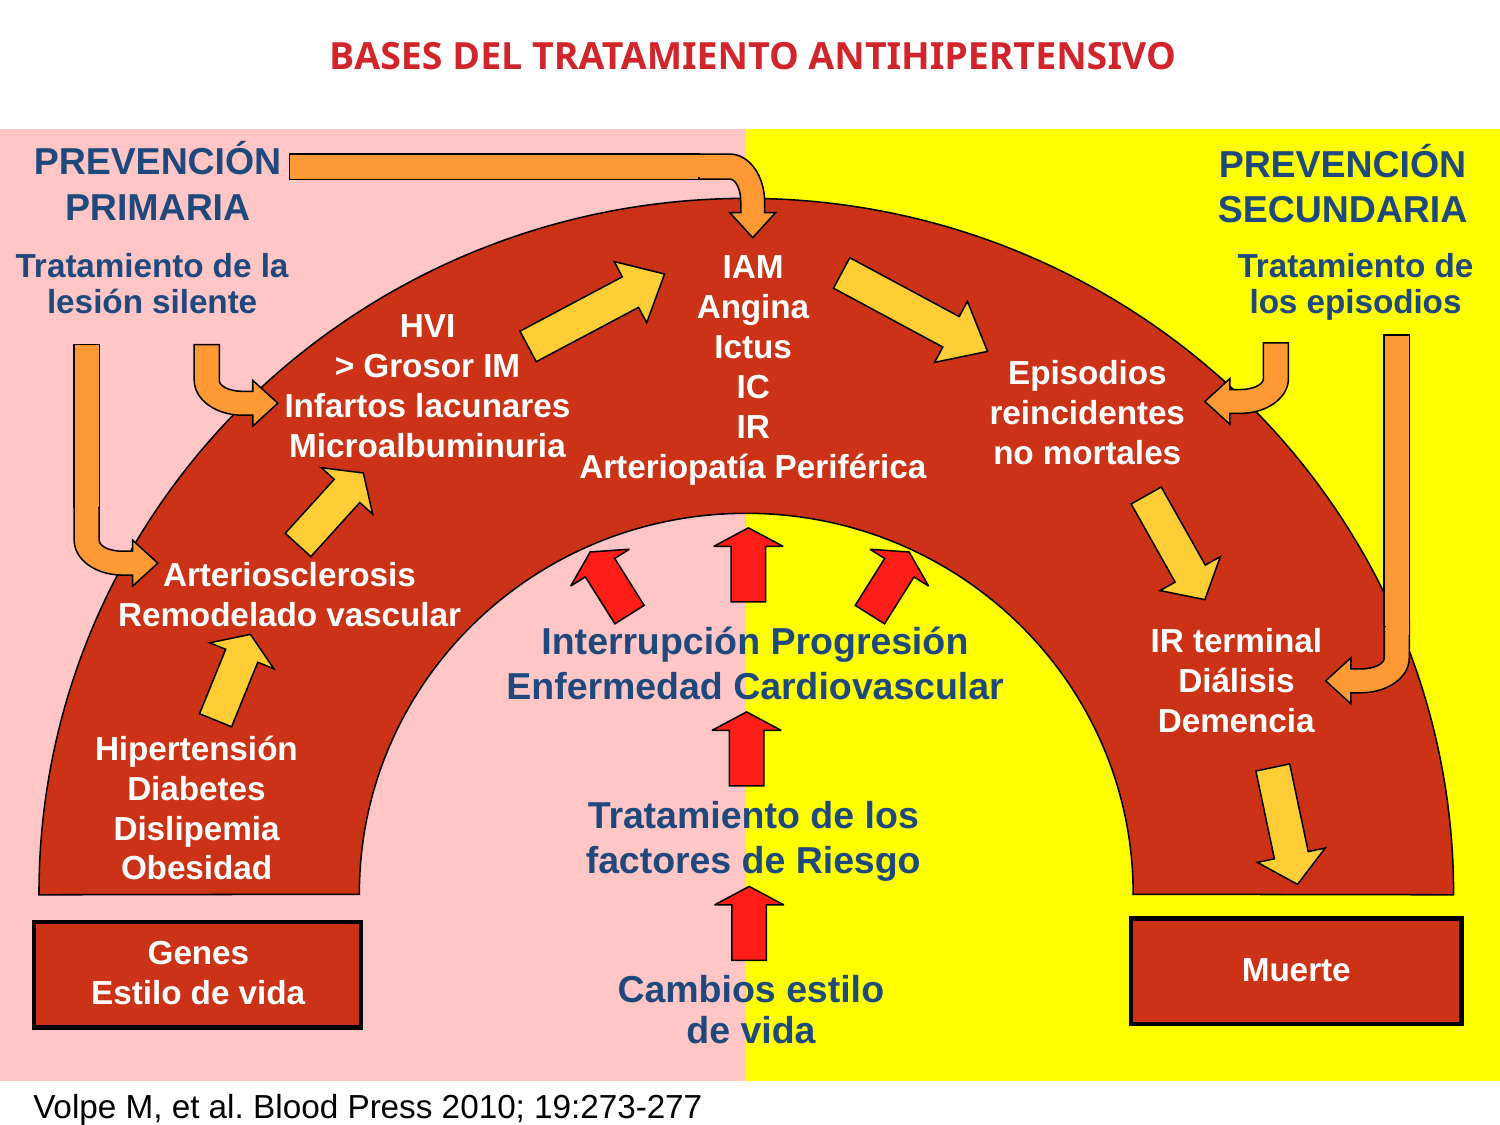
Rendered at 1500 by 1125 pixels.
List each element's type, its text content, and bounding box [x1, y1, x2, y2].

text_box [102, 595, 441, 642]
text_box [0, 153, 777, 587]
text_box BASES DEL TRATAMIENTO ANTIHIPERTENSIVO [46, 24, 1459, 121]
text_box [446, 527, 1064, 1058]
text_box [0, 129, 746, 152]
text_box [0, 594, 746, 1081]
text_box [1204, 240, 1500, 705]
text_box Volpe M, et al. Blood Press 2010; 19:273-277 [18, 1090, 719, 1125]
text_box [958, 343, 1199, 608]
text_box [781, 237, 998, 495]
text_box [1130, 918, 1462, 1025]
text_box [781, 502, 953, 526]
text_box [749, 616, 1500, 1081]
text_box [1100, 611, 1373, 886]
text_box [746, 129, 1500, 342]
